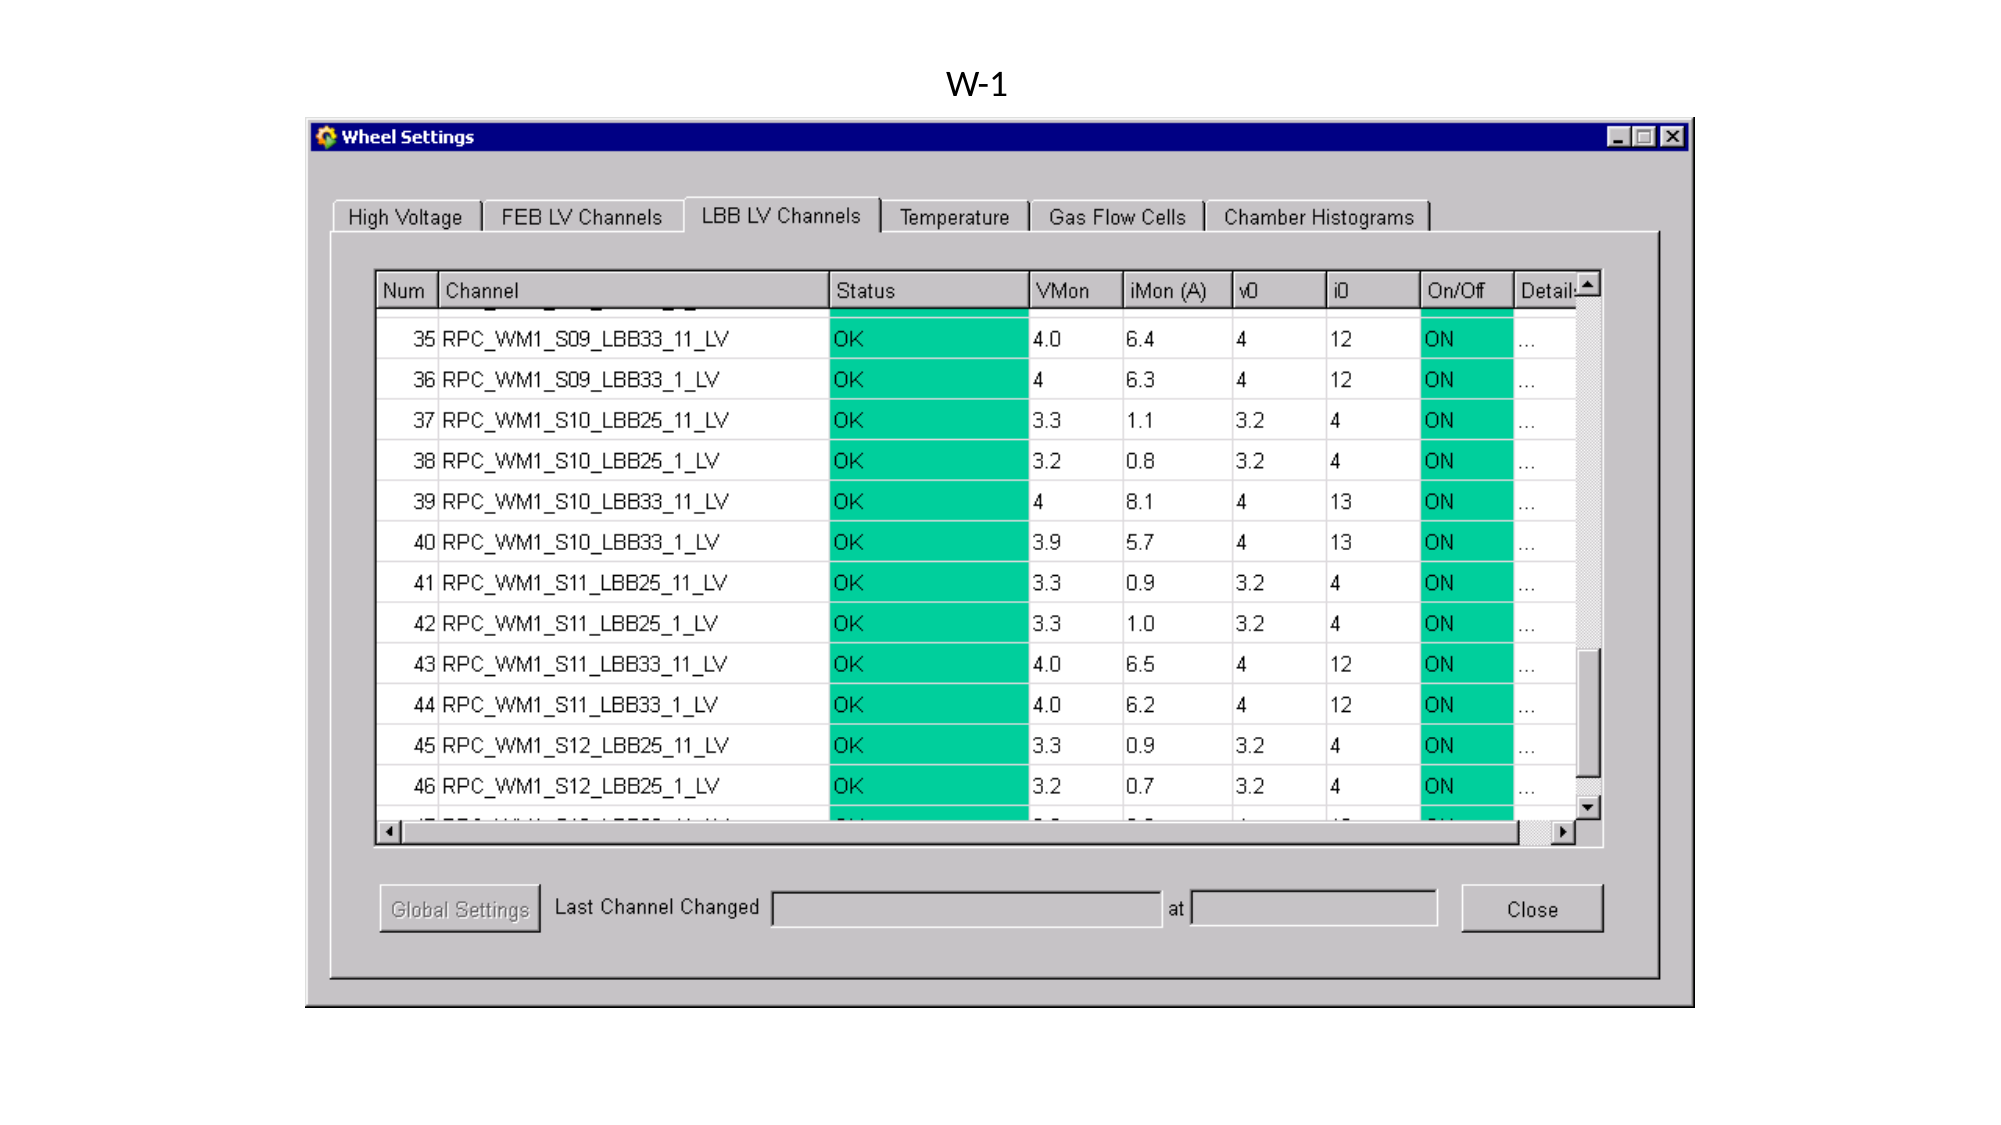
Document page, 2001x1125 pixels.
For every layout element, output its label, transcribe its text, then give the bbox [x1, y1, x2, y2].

text_box W-1 [931, 51, 1024, 112]
picture [305, 117, 1695, 1008]
